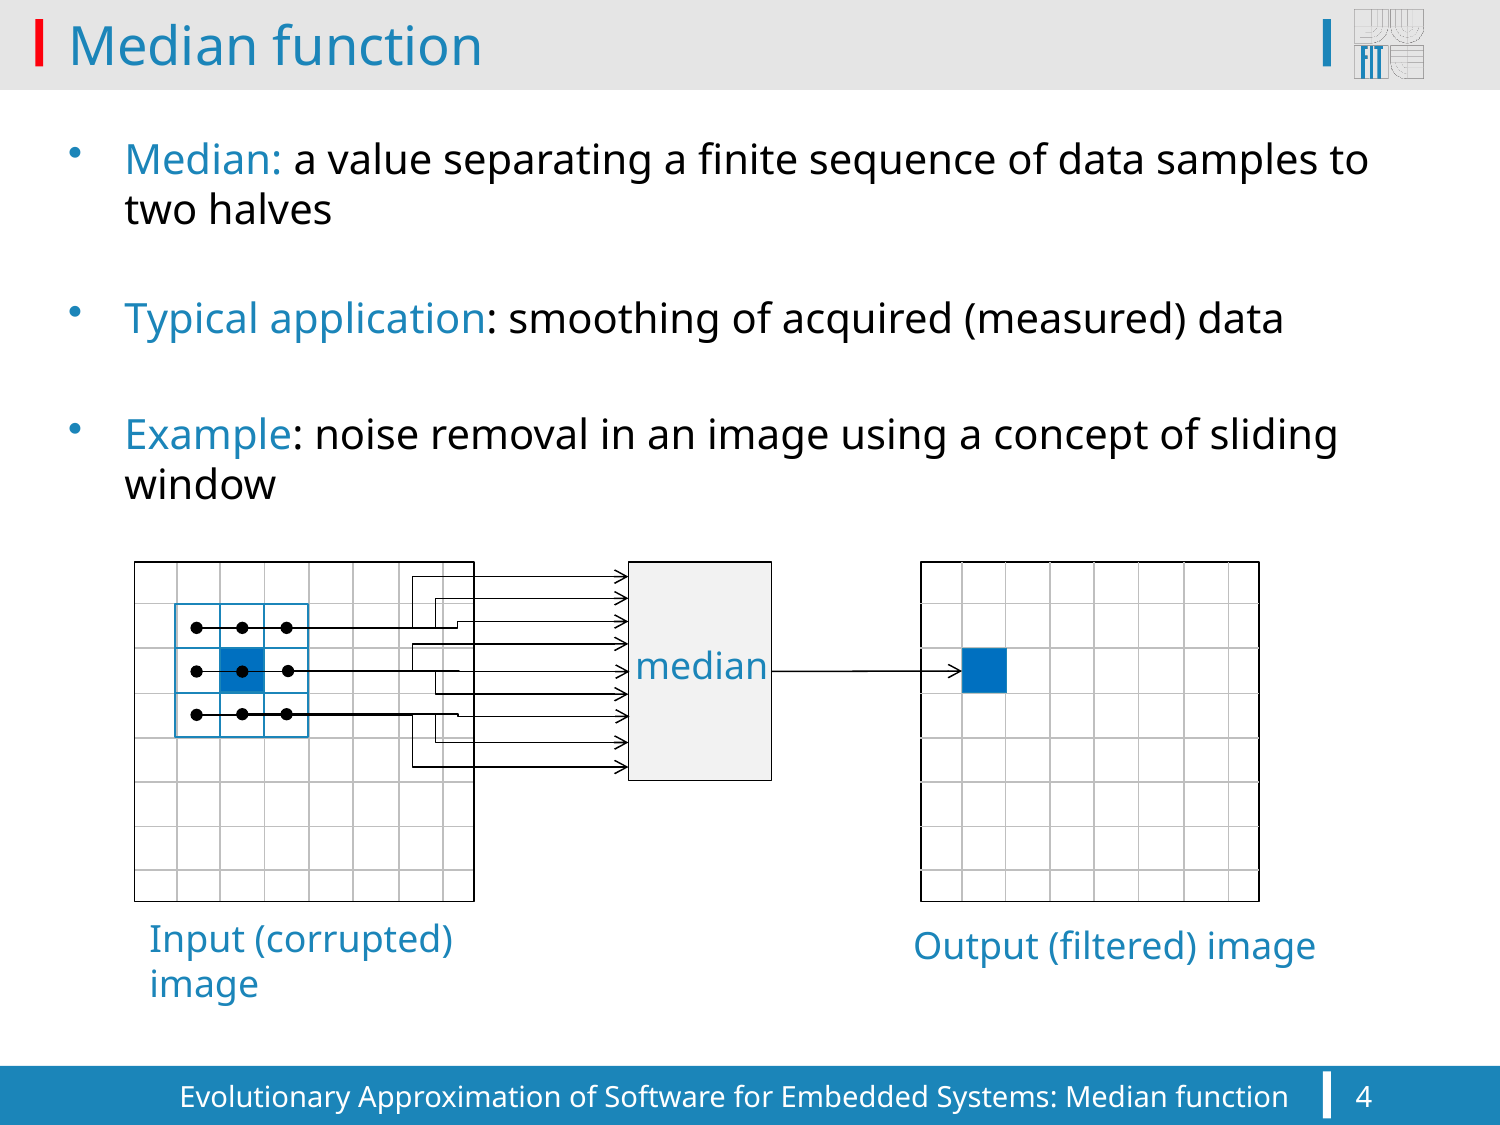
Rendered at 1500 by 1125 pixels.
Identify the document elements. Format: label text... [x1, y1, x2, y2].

footer Evolutionary Approximation of Software for Embedded Systems: Median function [17, 1070, 1306, 1125]
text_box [134, 562, 582, 969]
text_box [889, 562, 1341, 976]
picture [1354, 9, 1424, 79]
slide_number 4 [1340, 1070, 1477, 1125]
list Median: a value separating a finite sequence of data samples to two halves Typical application: smoothing of acquired (measured) data Example: noise removal in an image using a concept of sliding window [53, 125, 1453, 1000]
title Median function [53, 0, 1317, 89]
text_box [175, 562, 1007, 781]
